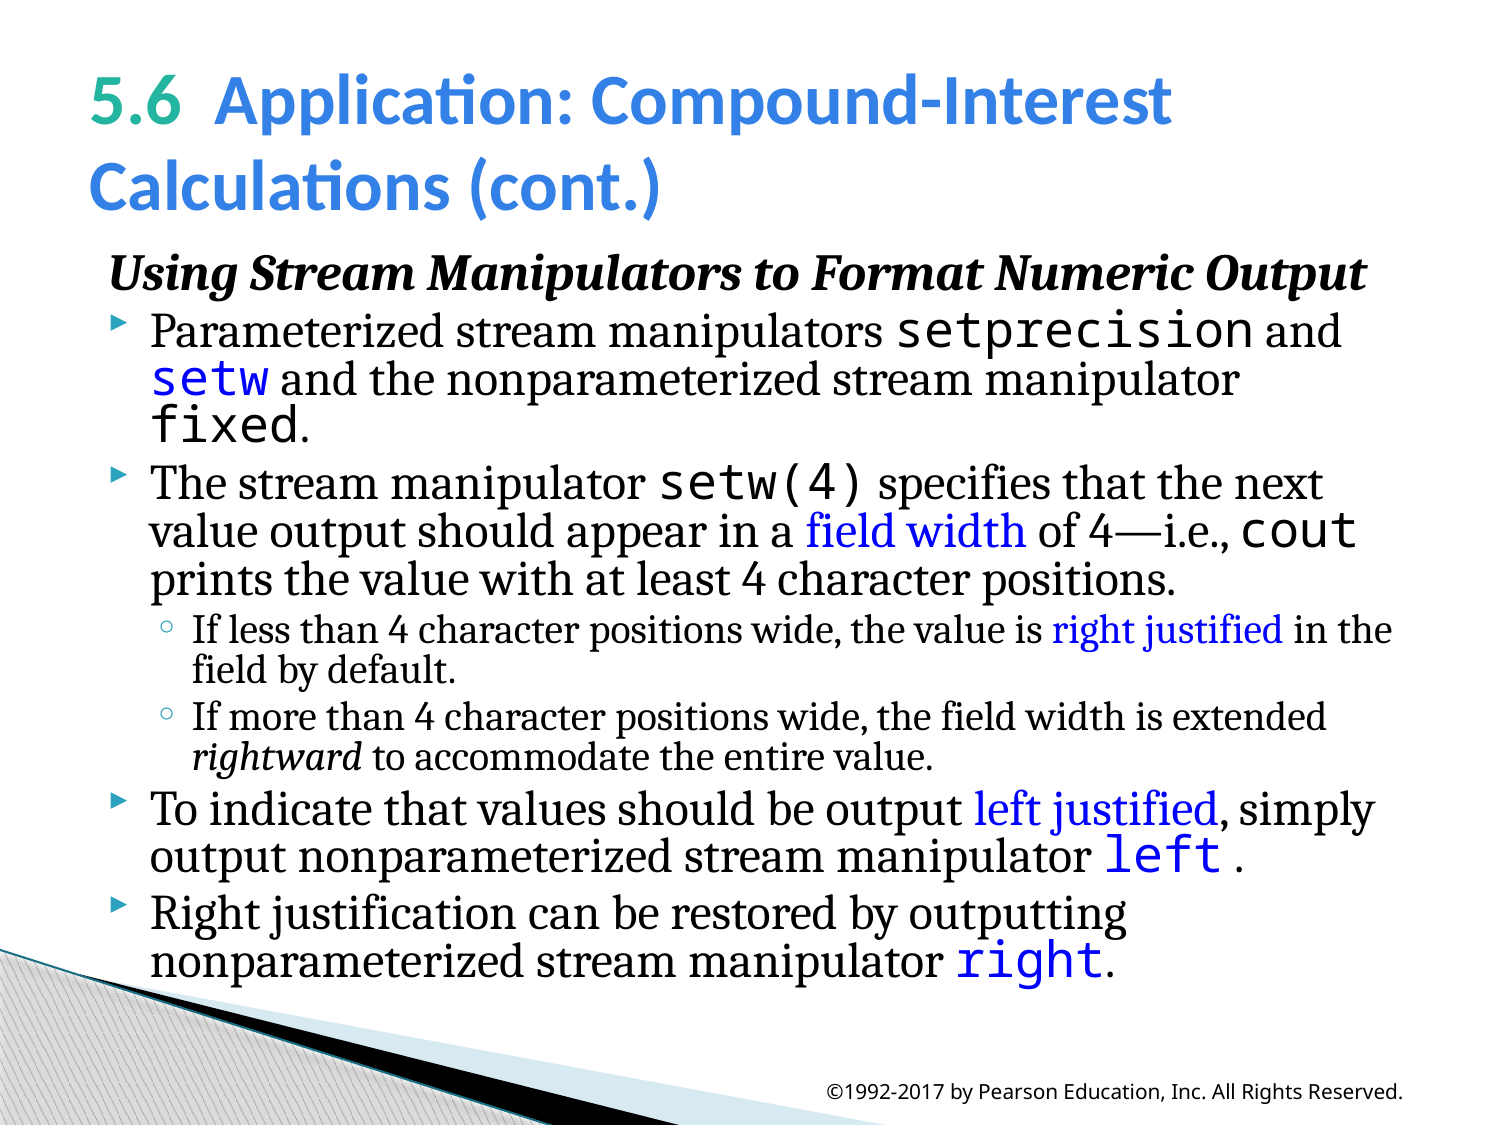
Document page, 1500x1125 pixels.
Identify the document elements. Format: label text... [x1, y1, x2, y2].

title 5.6 Application: Compound-Interest Calculations (cont.) [75, 45, 1425, 233]
list Using Stream Manipulators to Format Numeric Output Parameterized stream manipulators setprecision and setw and the nonparameterized stream manipulator fixed. The stream manipulator setw(4) specifies that the next value output should appear in a field width of 4—i.e., cout prints the value with at least 4 character positions. If less than 4 character positions wide, the value is right justified in the field by default. If more than 4 character positions wide, the field width is extended rightward to accommodate the entire value. To indicate that values should be output left justified, simply output nonparameterized stream manipulator left . Right justification can be restored by outputting nonparameterized stream manipulator right. [75, 242, 1425, 986]
footer ©1992-2017 by Pearson Education, Inc. All Rights Reserved. [650, 1051, 1419, 1112]
